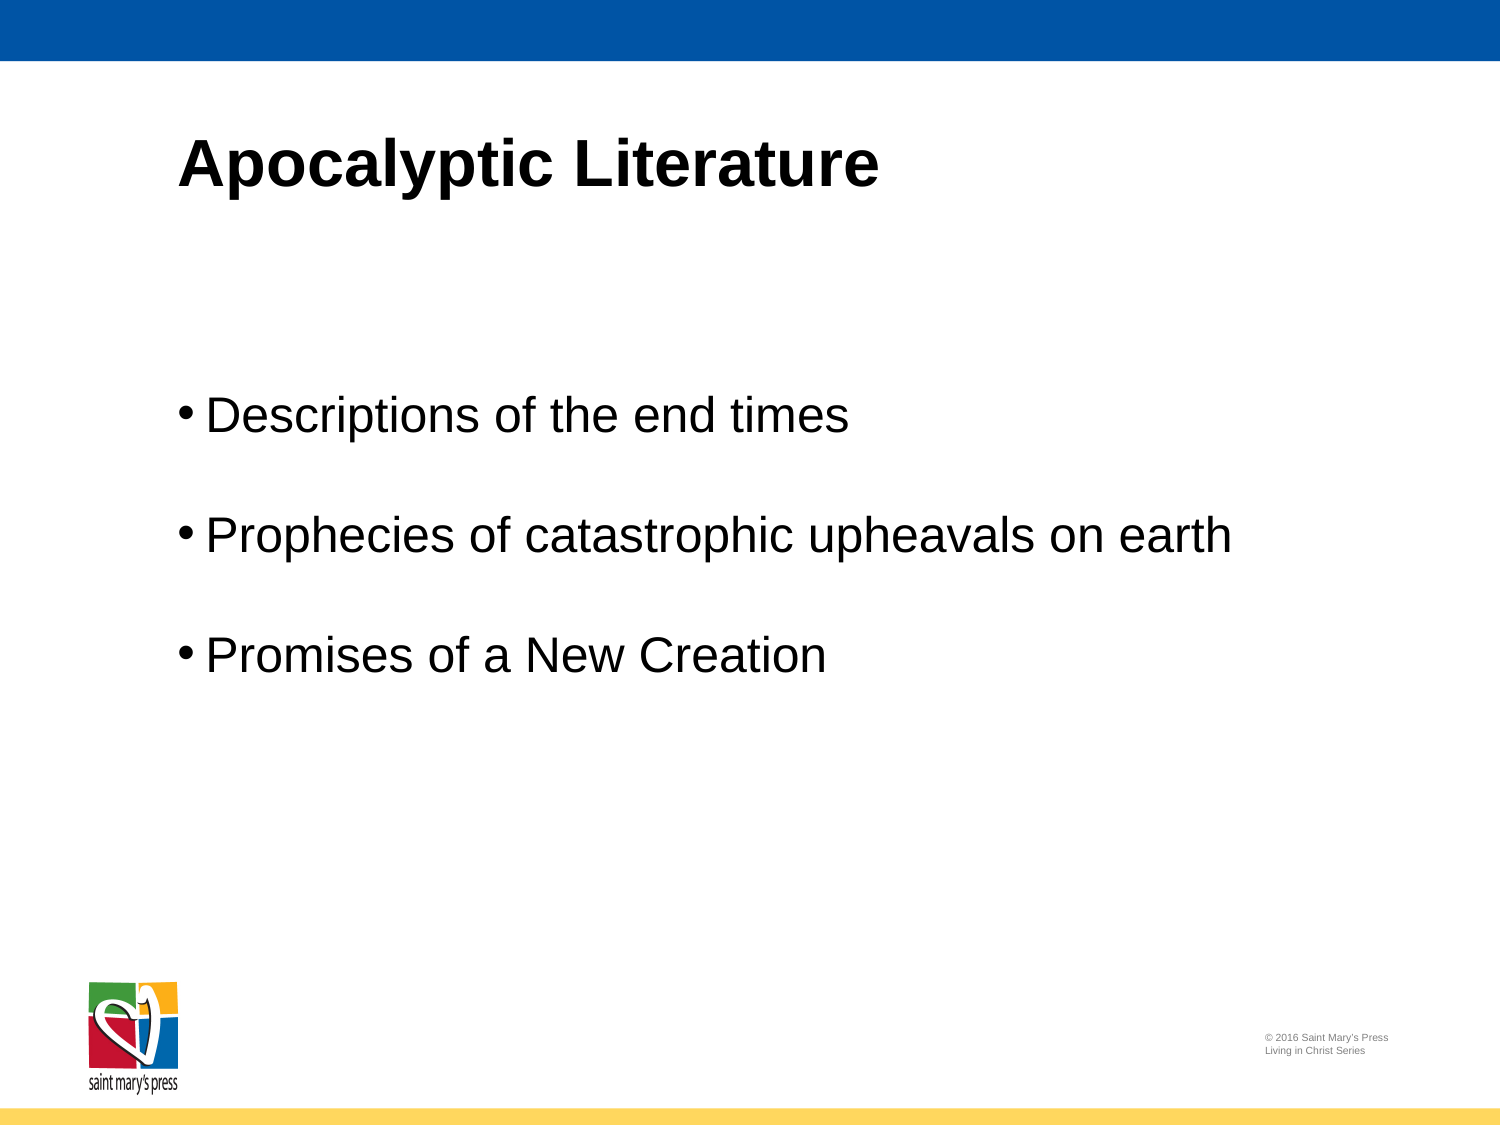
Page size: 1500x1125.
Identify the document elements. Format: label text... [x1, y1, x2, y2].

picture [0, 0, 1500, 1125]
text_box Descriptions of the end times Prophecies of catastrophic upheavals on earth Promises of a New Creation [162, 374, 1363, 690]
text_box Apocalyptic Literature [162, 112, 900, 275]
